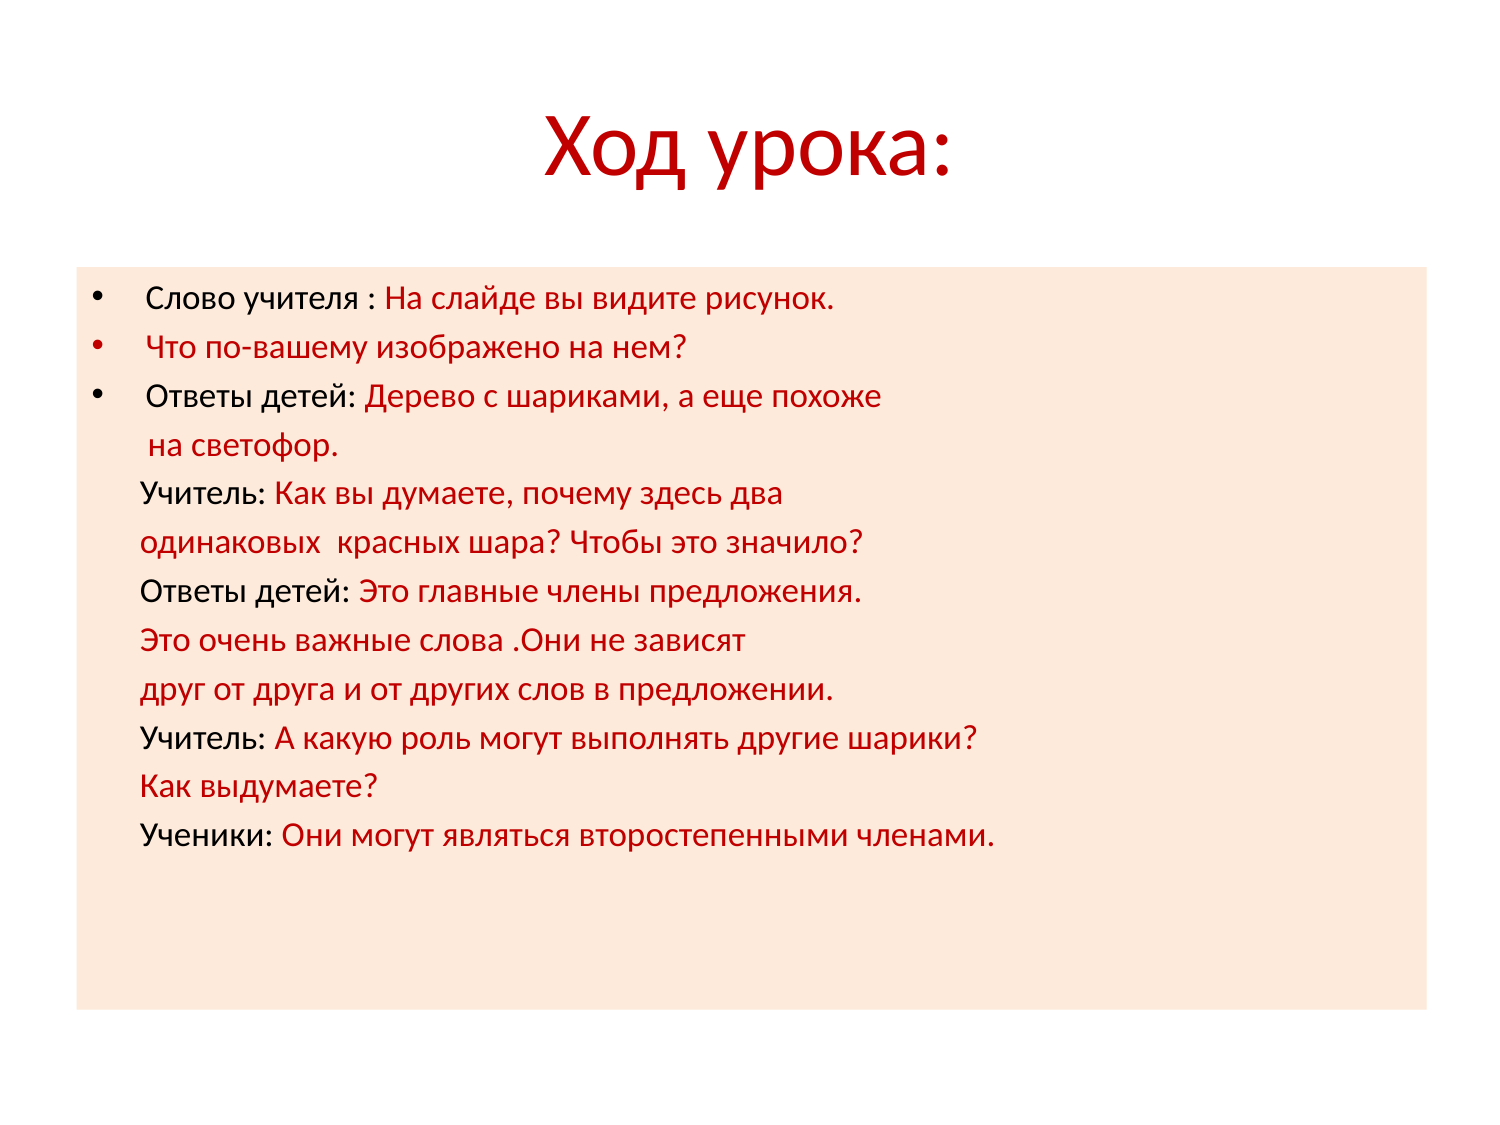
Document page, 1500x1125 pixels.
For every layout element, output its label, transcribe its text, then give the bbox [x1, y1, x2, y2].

list Слово учителя : На слайде вы видите рисунок. Что по-вашему изображено на нем? Ответы детей: Дерево с шариками, а еще похоже на светофор. Учитель: Как вы думаете, почему здесь два одинаковых красных шара? Чтобы это значило? Ответы детей: Это главные члены предложения. Это очень важные слова .Они не зависят друг от друга и от других слов в предложении. Учитель: А какую роль могут выполнять другие шарики? Как выдумаете? Ученики: Они могут являться второстепенными членами. [76, 267, 1427, 1010]
title Ход урока: [75, 45, 1425, 233]
